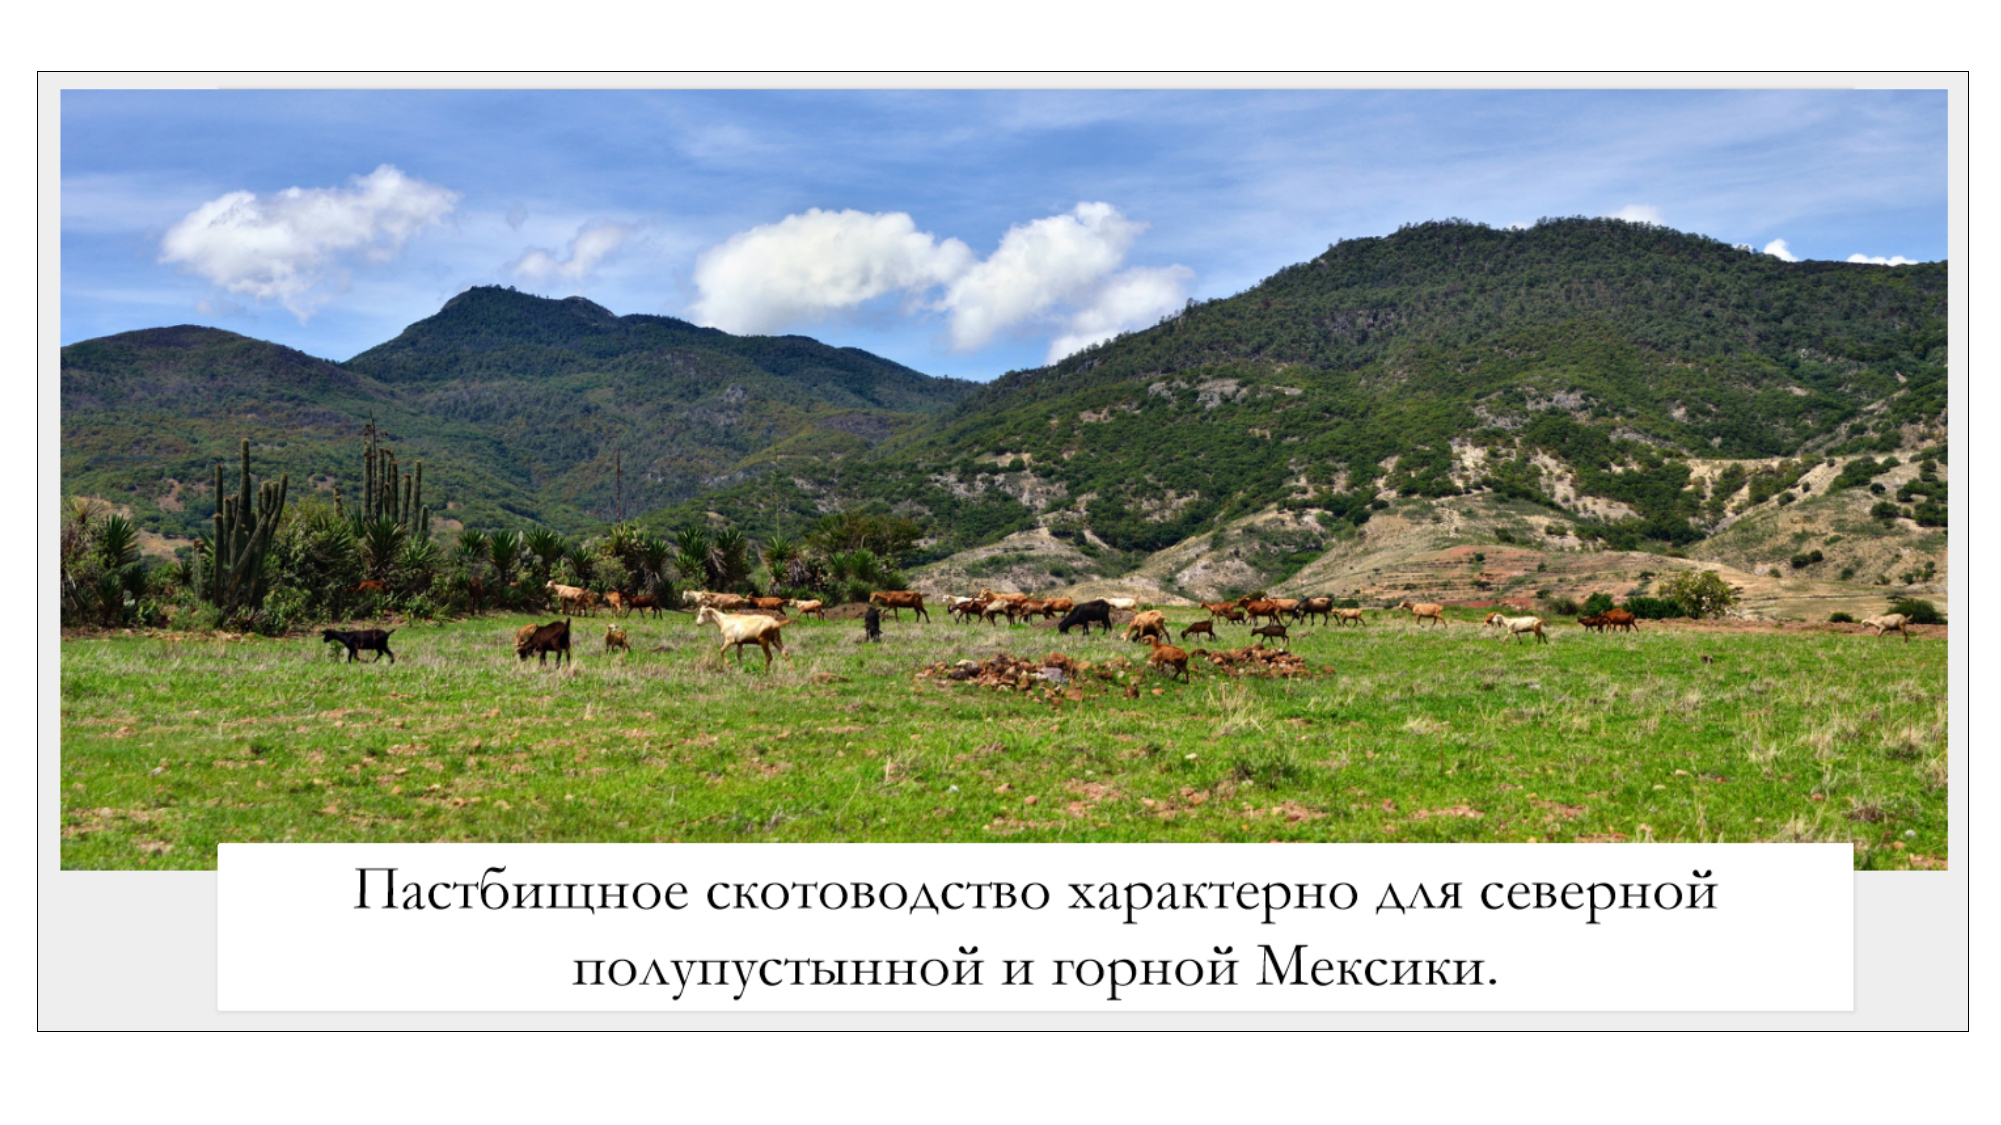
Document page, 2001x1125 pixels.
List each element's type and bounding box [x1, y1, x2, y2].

picture [37, 71, 1969, 1032]
